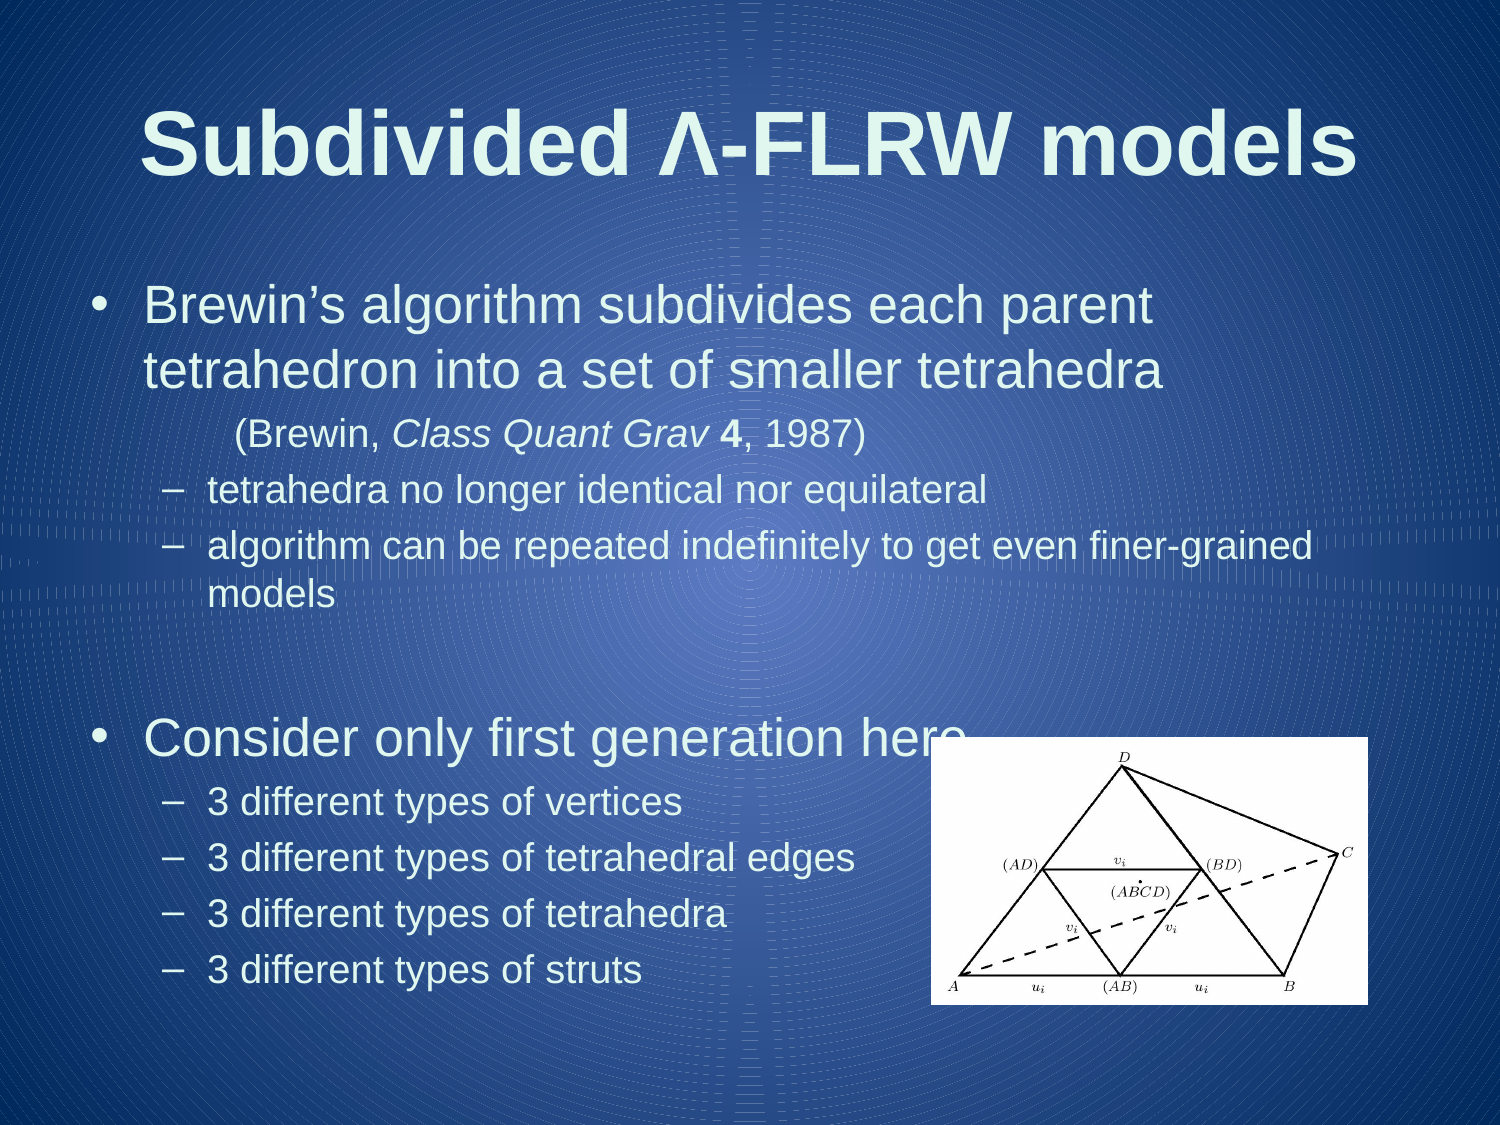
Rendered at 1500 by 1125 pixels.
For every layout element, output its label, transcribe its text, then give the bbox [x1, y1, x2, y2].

picture [931, 737, 1368, 1006]
title Subdivided Λ-FLRW models [75, 45, 1425, 233]
list Brewin’s algorithm subdivides each parent tetrahedron into a set of smaller tetrahedra (Brewin, Class Quant Grav 4, 1987) tetrahedra no longer identical nor equilateral algorithm can be repeated indefinitely to get even finer-grained models Consider only first generation here 3 different types of vertices 3 different types of tetrahedral edges 3 different types of tetrahedra 3 different types of struts [75, 262, 1425, 1005]
